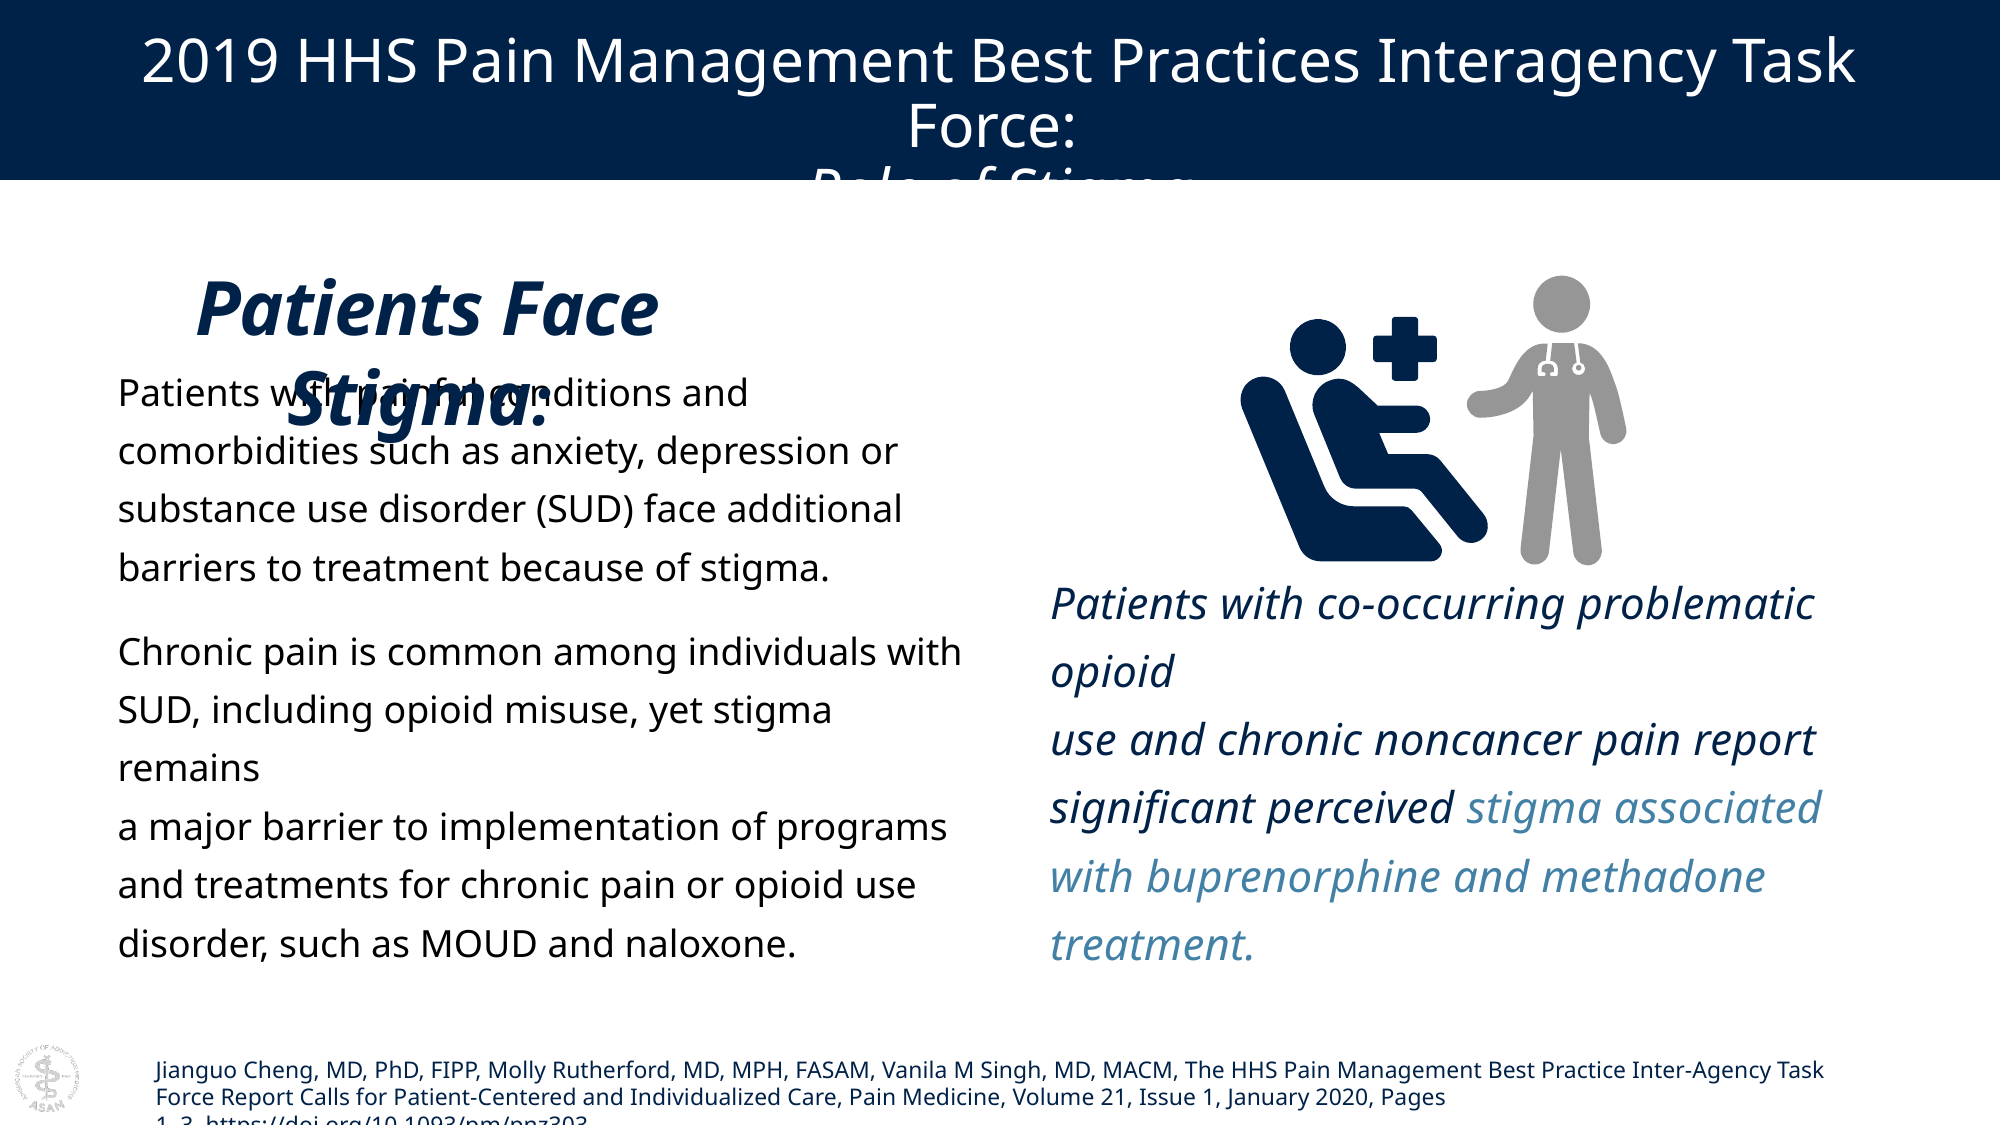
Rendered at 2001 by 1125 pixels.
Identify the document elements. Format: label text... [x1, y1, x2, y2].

text_box Jianguo Cheng, MD, PhD, FIPP, Molly Rutherford, MD, MPH, FASAM, Vanila M Singh, MD, MACM, The HHS Pain Management Best Practice Inter-Agency Task Force Report Calls for Patient-Centered and Individualized Care, Pain Medicine, Volume 21, Issue 1, January 2020, Pages 1–3, https://doi.org/10.1093/pm/pnz303 [140, 1048, 1860, 1125]
text_box [0, 0, 2000, 180]
text_box Patients with co-occurring problematic opioid use and chronic noncancer pain report significant perceived stigma associated with buprenorphine and methadone treatment. [1004, 601, 1938, 928]
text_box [1240, 275, 1627, 566]
text_box Patients Face Stigma: [52, 252, 803, 448]
picture [15, 1045, 79, 1112]
text_box Patients with painful conditions and comorbidities such as anxiety, depression or substance use disorder (SUD) face additional barriers to treatment because of stigma. Chronic pain is common among individuals with SUD, including opioid misuse, yet stigma remains a major barrier to implementation of programs and treatments for chronic pain or opioid use disorder, such as MOUD and naloxone. [86, 344, 1001, 991]
text_box 2019 HHS Pain Management Best Practices Interagency Task Force: Role of Stigma [63, 29, 1937, 166]
